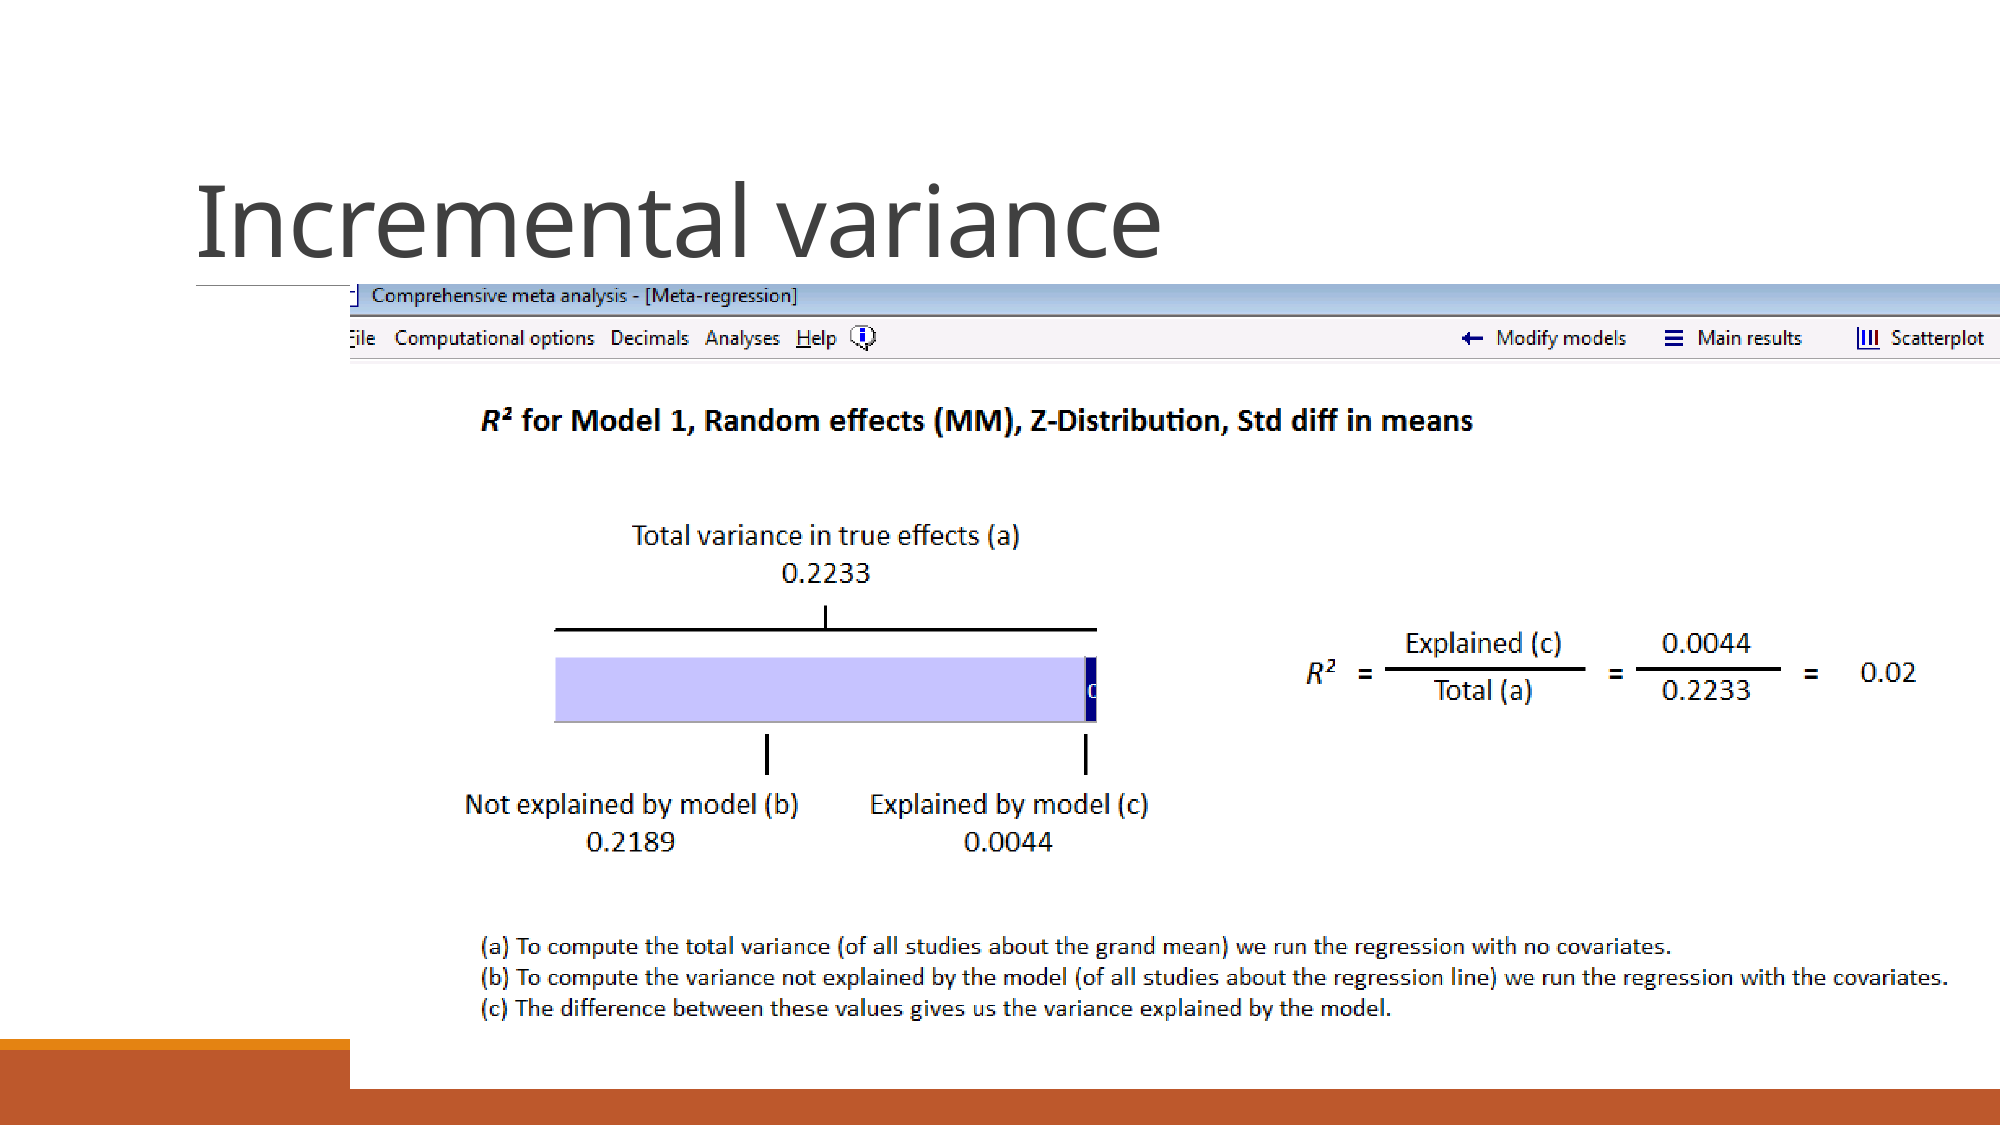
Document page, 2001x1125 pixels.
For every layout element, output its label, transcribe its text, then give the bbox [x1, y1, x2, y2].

title Incremental variance [180, 47, 1830, 285]
picture [349, 284, 2000, 1090]
